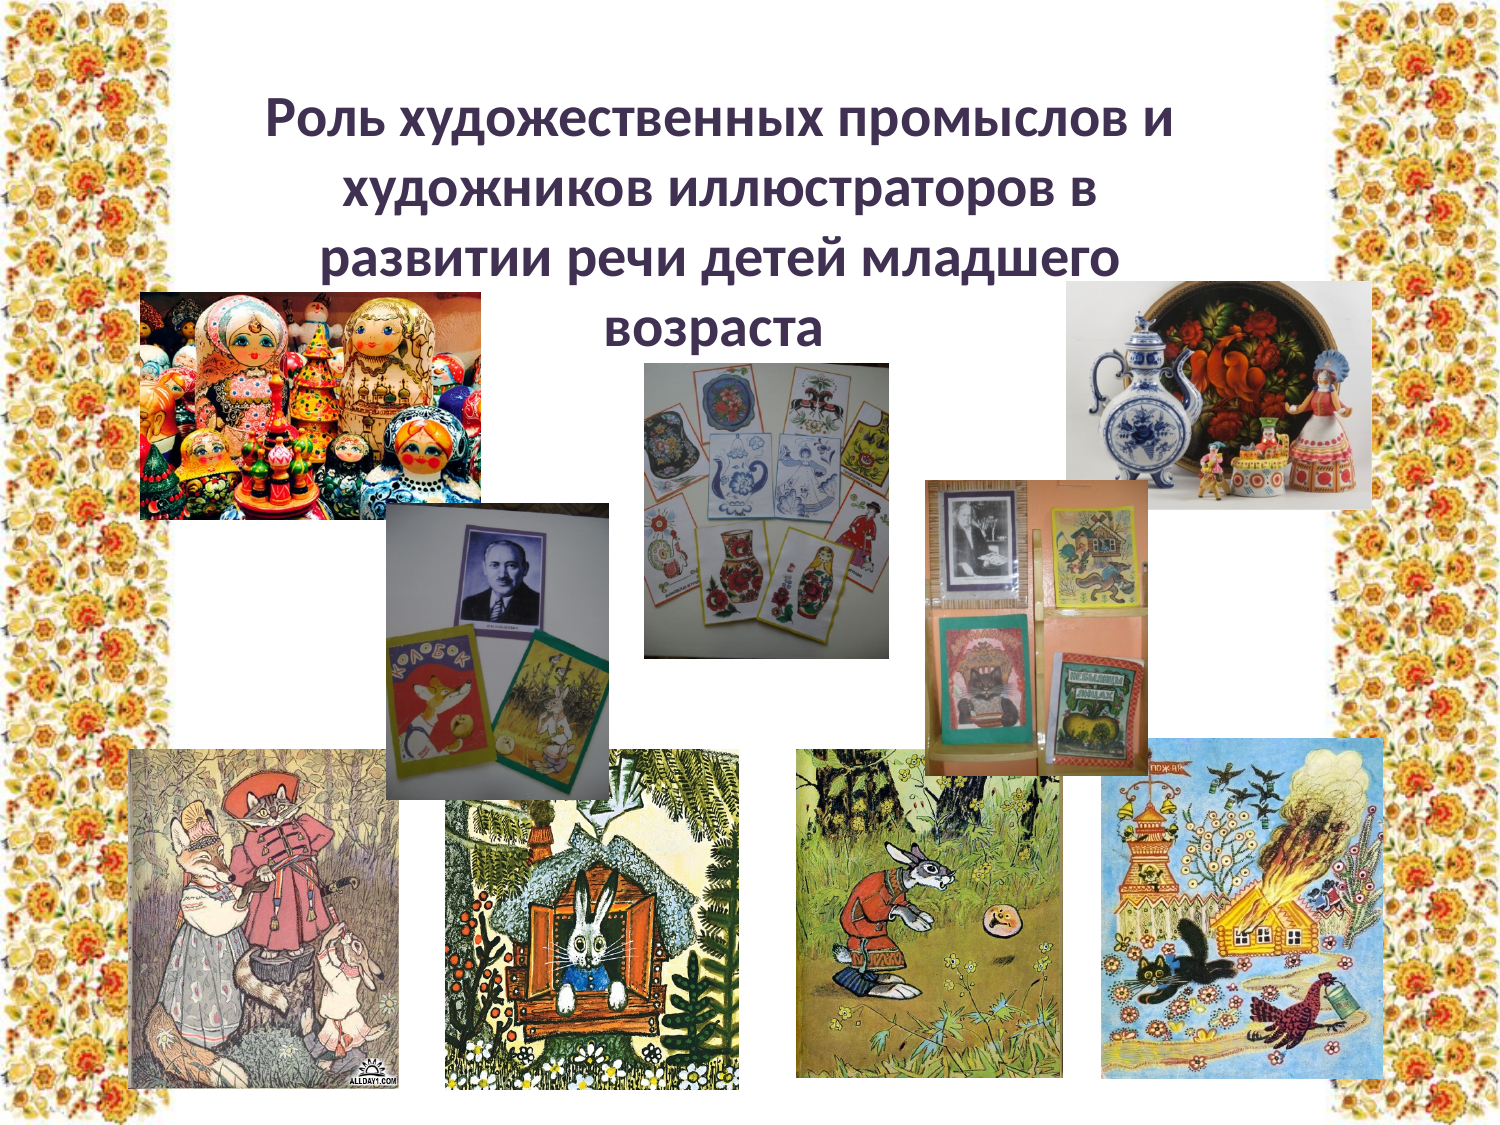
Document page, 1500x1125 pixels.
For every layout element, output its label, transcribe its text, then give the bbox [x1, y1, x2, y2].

text_box Роль художественных промыслов и художников иллюстраторов в развитии речи детей младшего возраста [210, 70, 1231, 365]
picture [0, 0, 1500, 1125]
